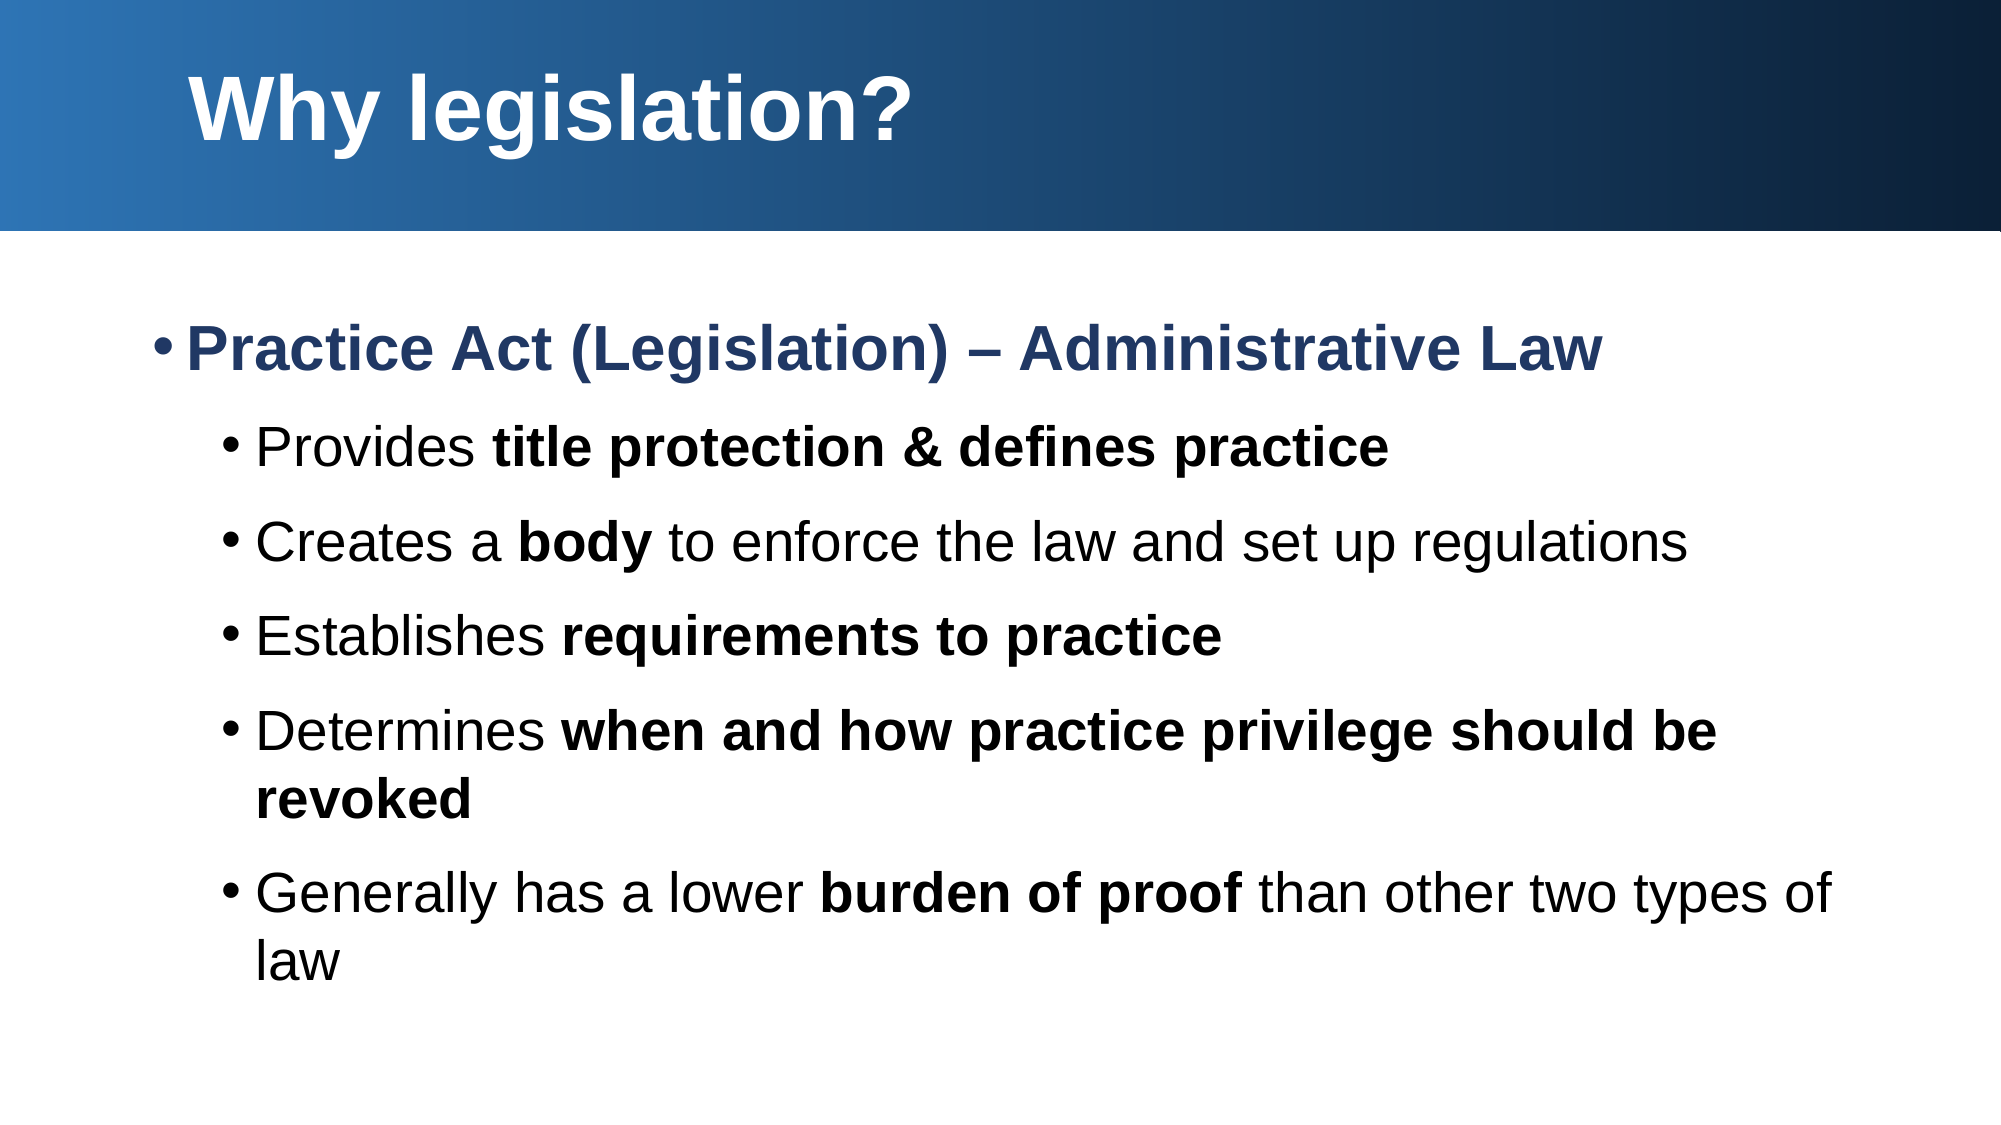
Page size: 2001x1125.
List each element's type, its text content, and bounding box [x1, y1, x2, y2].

list Practice Act (Legislation) – Administrative Law Provides title protection & defines practice Creates a body to enforce the law and set up regulations Establishes requirements to practice Determines when and how practice privilege should be revoked Generally has a lower burden of proof than other two types of law [137, 299, 1863, 1014]
title Why legislation? [173, 25, 1727, 196]
